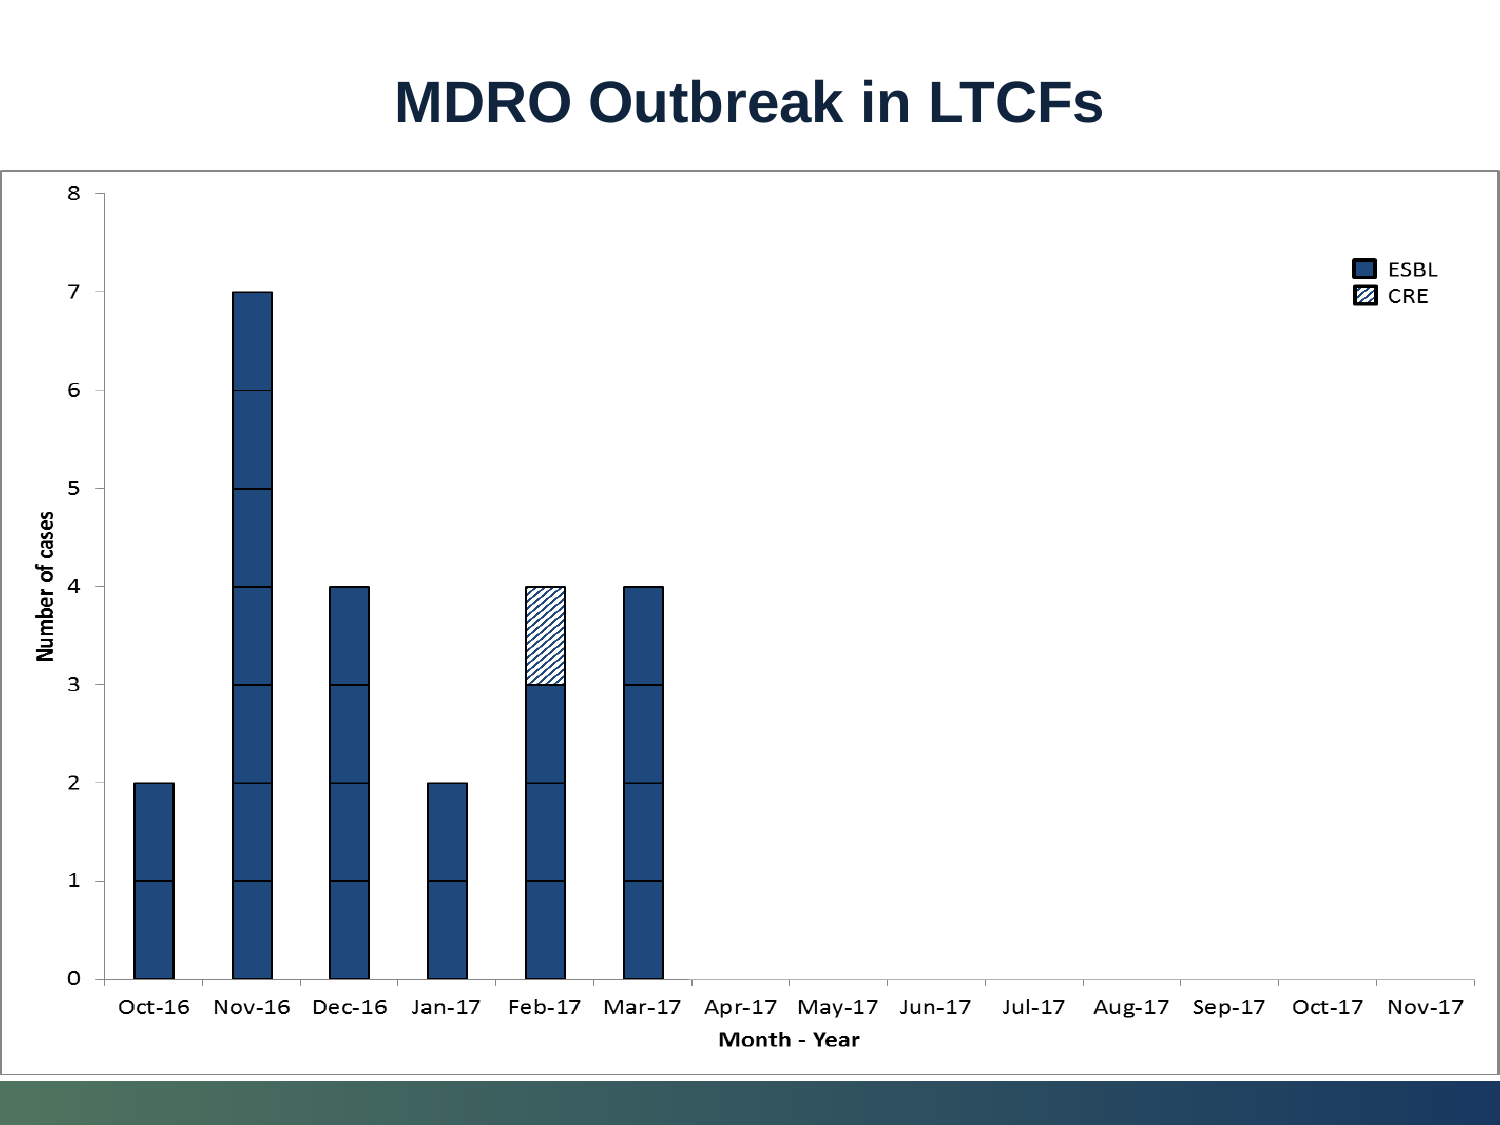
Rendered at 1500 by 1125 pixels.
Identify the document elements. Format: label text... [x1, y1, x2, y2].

picture [0, 170, 1500, 1075]
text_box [688, 277, 1478, 980]
title MDRO Outbreak in LTCFs [103, 16, 1397, 170]
